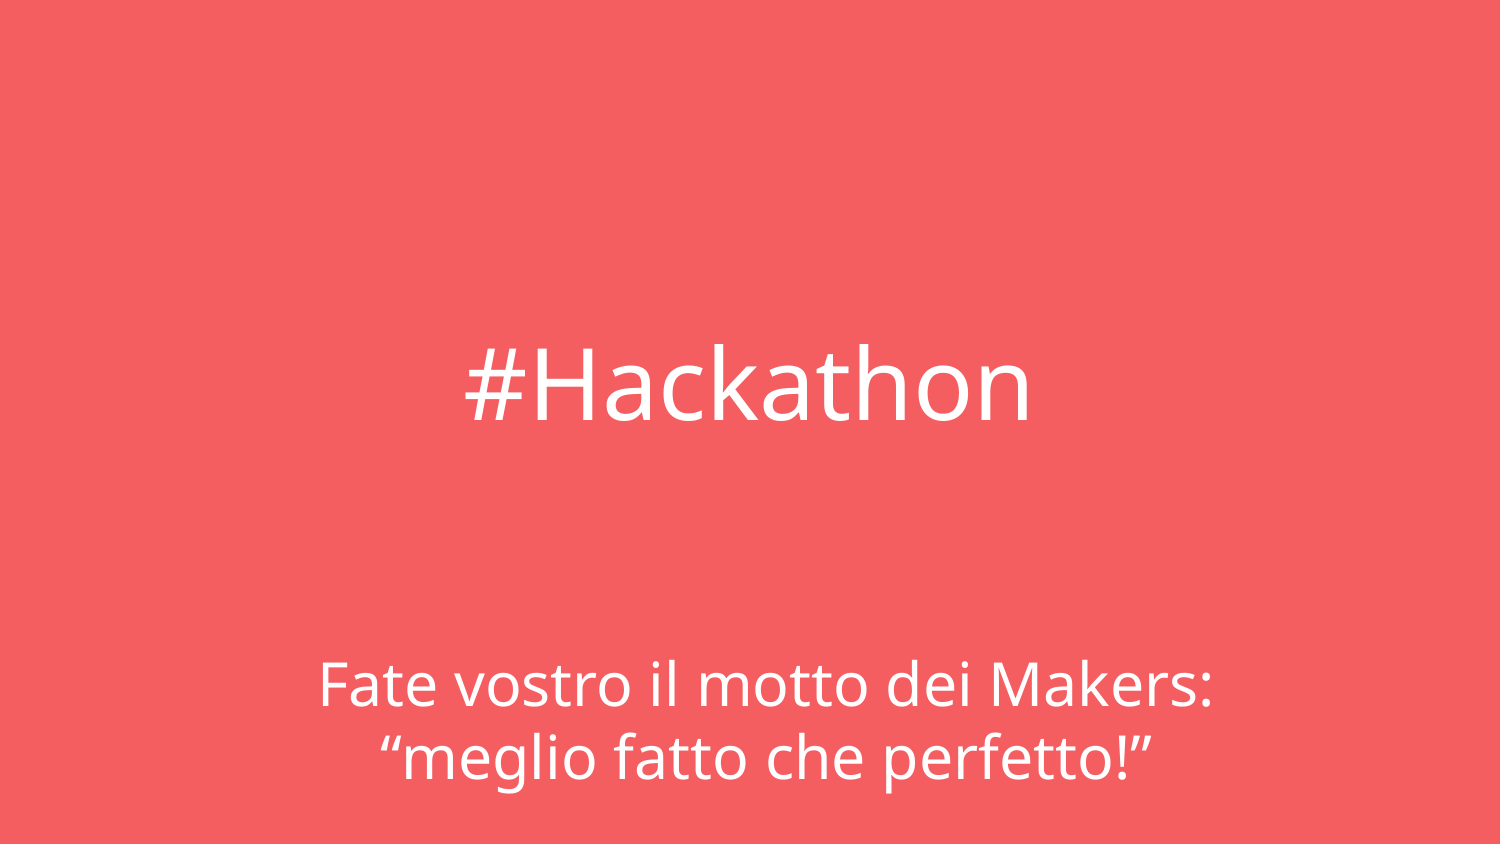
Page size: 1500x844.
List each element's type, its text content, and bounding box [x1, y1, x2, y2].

title Fate vostro il motto dei Makers: “meglio fatto che perfetto!” [183, 638, 1350, 799]
title #Hackathon [83, 233, 1417, 529]
